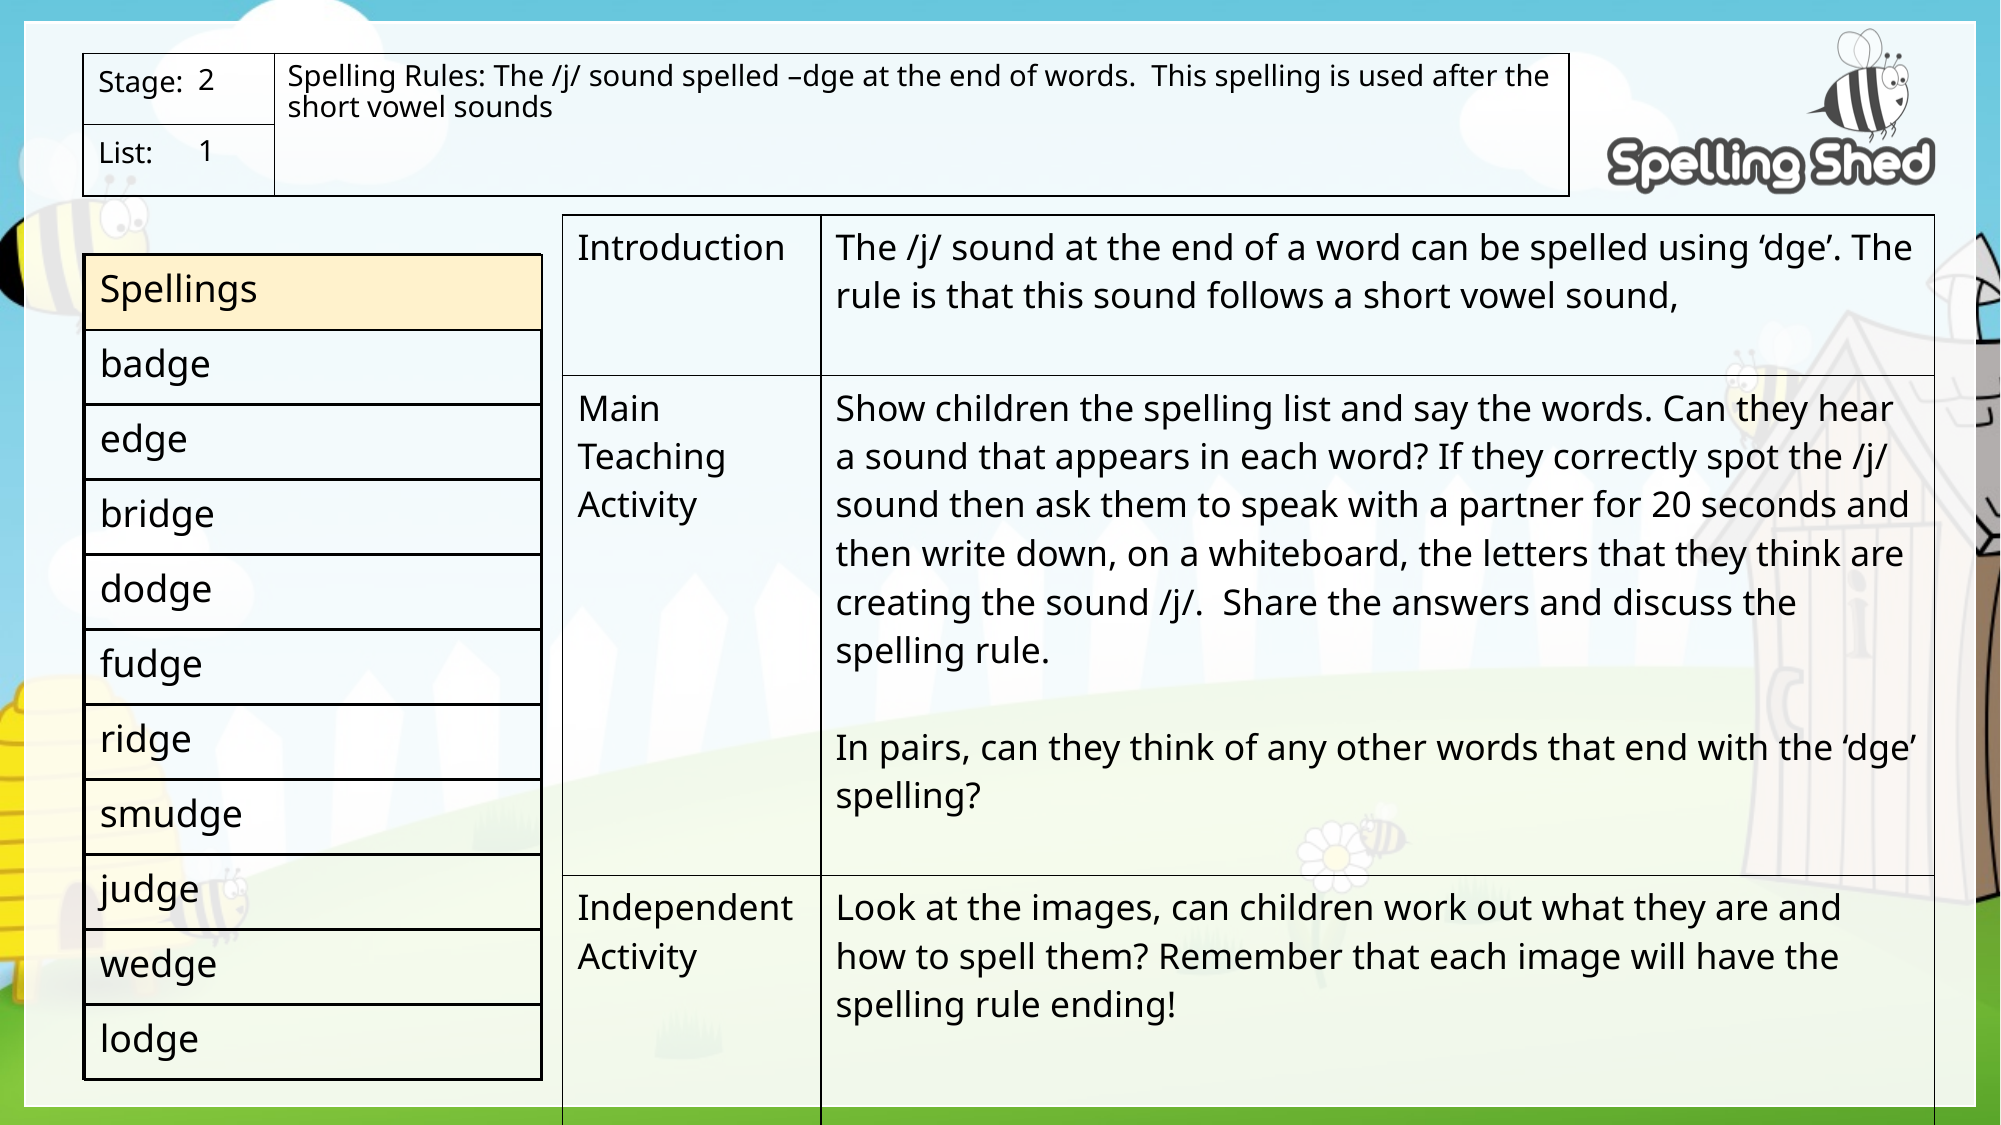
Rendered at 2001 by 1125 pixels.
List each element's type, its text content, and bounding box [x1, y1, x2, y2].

table_cell Main Teaching Activity [563, 376, 820, 875]
list 2 [183, 57, 254, 117]
table_cell fudge [86, 631, 541, 704]
table_cell lodge [86, 1006, 541, 1079]
list Spelling Rules: The /j/ sound spelled –dge at the end of words. This spelling is used after the short vowel sounds [272, 53, 1569, 196]
table_cell badge [86, 331, 541, 404]
table_header Spellings [86, 256, 541, 329]
table_cell wedge [86, 931, 541, 1004]
table_header The /j/ sound at the end of a word can be spelled using ‘dge’. The rule is that this sound follows a short vowel sound, [822, 216, 1934, 375]
table_cell Look at the images, can children work out what they are and how to spell them? Remember that each image will have the spelling rule ending! [822, 876, 1934, 1125]
table_cell Show children the spelling list and say the words. Can they hear a sound that appears in each word? If they correctly spot the /j/ sound then ask them to speak with a partner for 20 seconds and then write down, on a whiteboard, the letters that they think are creating the sound /j/. Share the answers and discuss the spelling rule. In pairs, can they think of any other words that end with the ‘dge’ spelling? [822, 376, 1934, 875]
table_header Introduction [563, 216, 820, 375]
table_cell Independent Activity [563, 876, 820, 1125]
table_cell ridge [86, 706, 541, 779]
table_cell judge [86, 856, 541, 929]
picture [0, 0, 2001, 1125]
table_cell dodge [86, 556, 541, 629]
table_cell edge [86, 406, 541, 479]
list 1 [183, 129, 254, 189]
table_cell bridge [86, 481, 541, 554]
table_cell smudge [86, 781, 541, 854]
